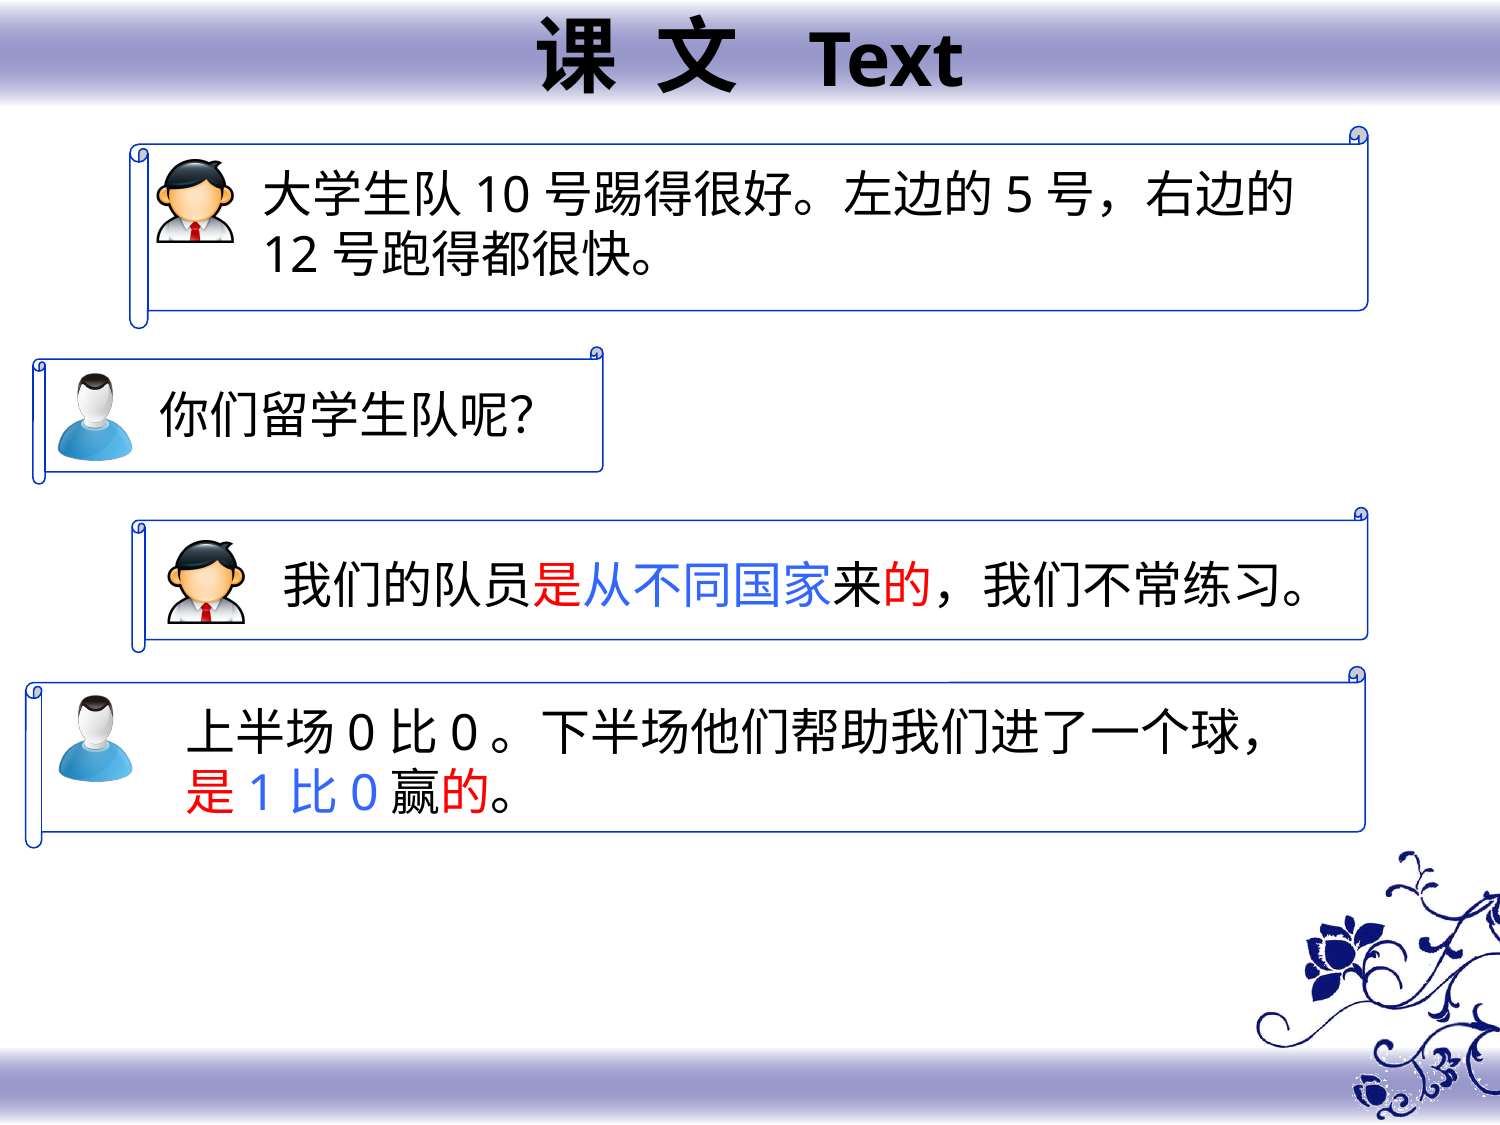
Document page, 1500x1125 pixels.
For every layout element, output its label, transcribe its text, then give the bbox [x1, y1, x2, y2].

text_box 你们留学生队呢？ [144, 375, 1352, 503]
text_box [129, 126, 1368, 329]
picture [152, 159, 237, 244]
text_box [32, 347, 603, 484]
picture [46, 690, 144, 788]
text_box [132, 507, 1368, 653]
text_box 我们的队员是从不同国家来的，我们不常练习。 [267, 546, 1366, 636]
text_box 上半场0比0。下半场他们帮助我们进了一个球，是1比0赢的。 [170, 696, 1316, 824]
text_box 大学生队10号踢得很好。左边的5号，右边的12号跑得都很快。 [247, 154, 1321, 290]
text_box 课 文 Text [0, 3, 1500, 103]
picture [46, 368, 144, 466]
picture [164, 539, 248, 624]
text_box [25, 666, 1366, 848]
picture [1245, 840, 1500, 1125]
